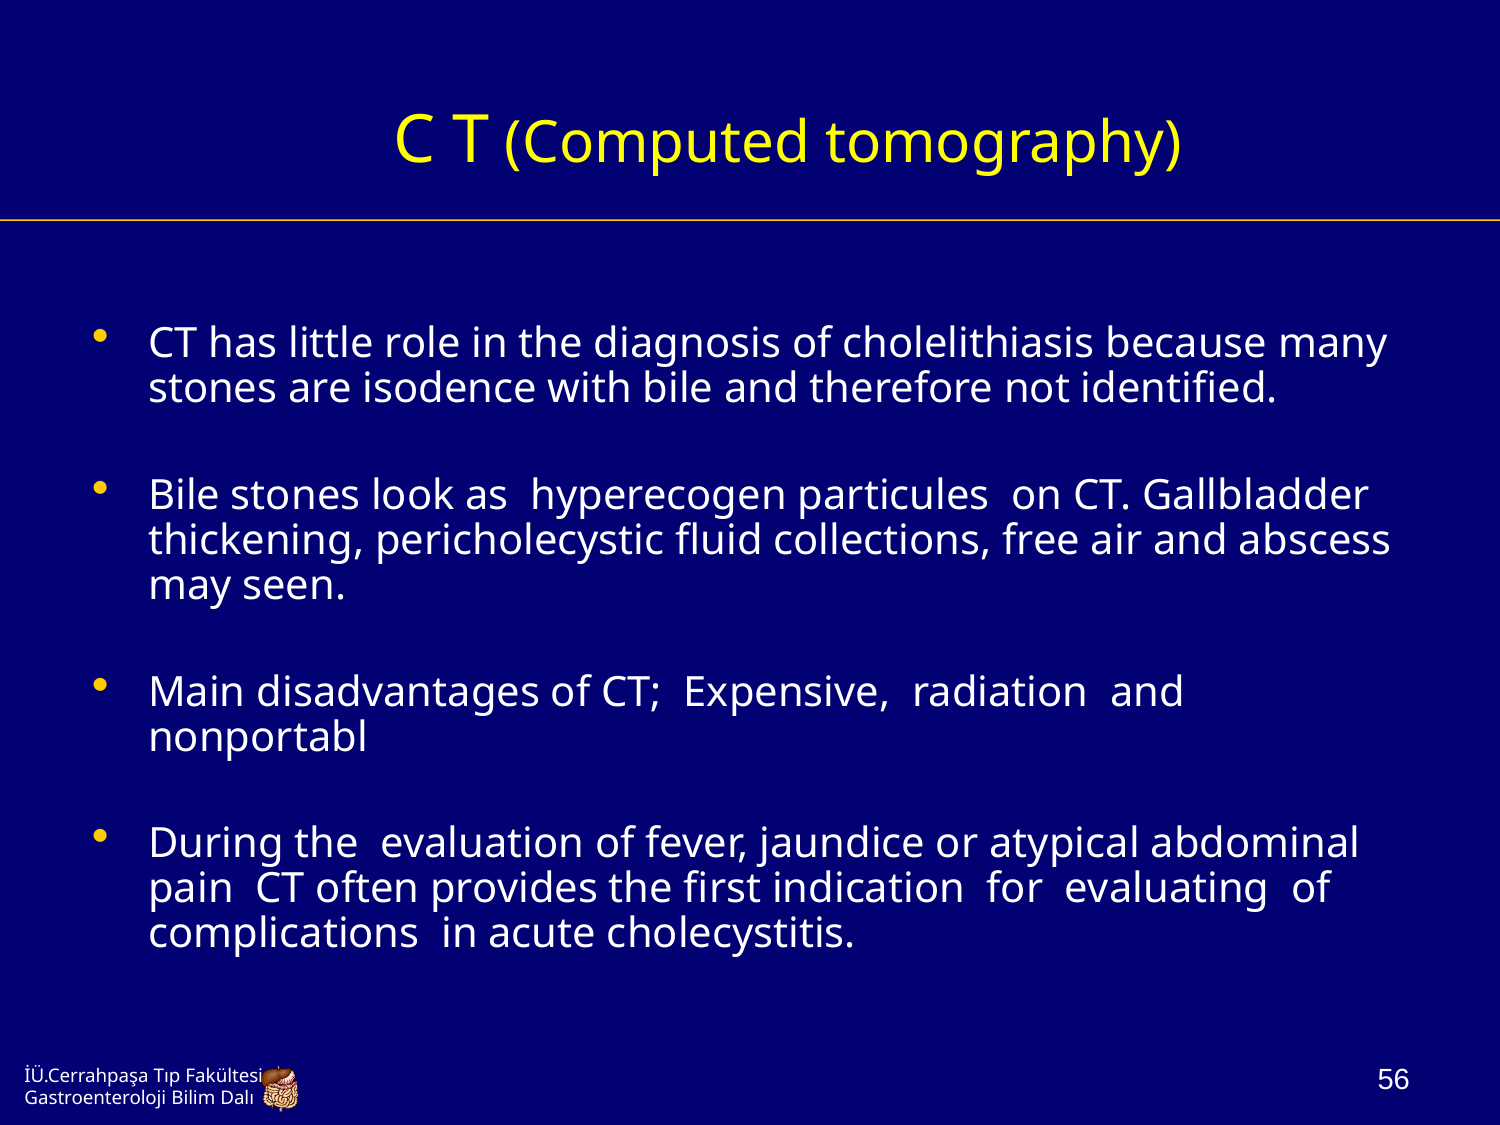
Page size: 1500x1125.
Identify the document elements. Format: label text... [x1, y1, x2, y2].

title C T (Computed tomography) [112, 51, 1463, 220]
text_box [9, 1056, 448, 1117]
slide_number 56 [1074, 1024, 1426, 1103]
list CT has little role in the diagnosis of cholelithiasis because many stones are isodence with bile and therefore not identified. Bile stones look as hyperecogen particules on CT. Gallbladder thickening, pericholecystic fluid collections, free air and abscess may seen. Main disadvantages of CT; Expensive, radiation and nonportabl During the evaluation of fever, jaundice or atypical abdominal pain CT often provides the first indication for evaluating of complications in acute cholecystitis. [76, 314, 1428, 1000]
